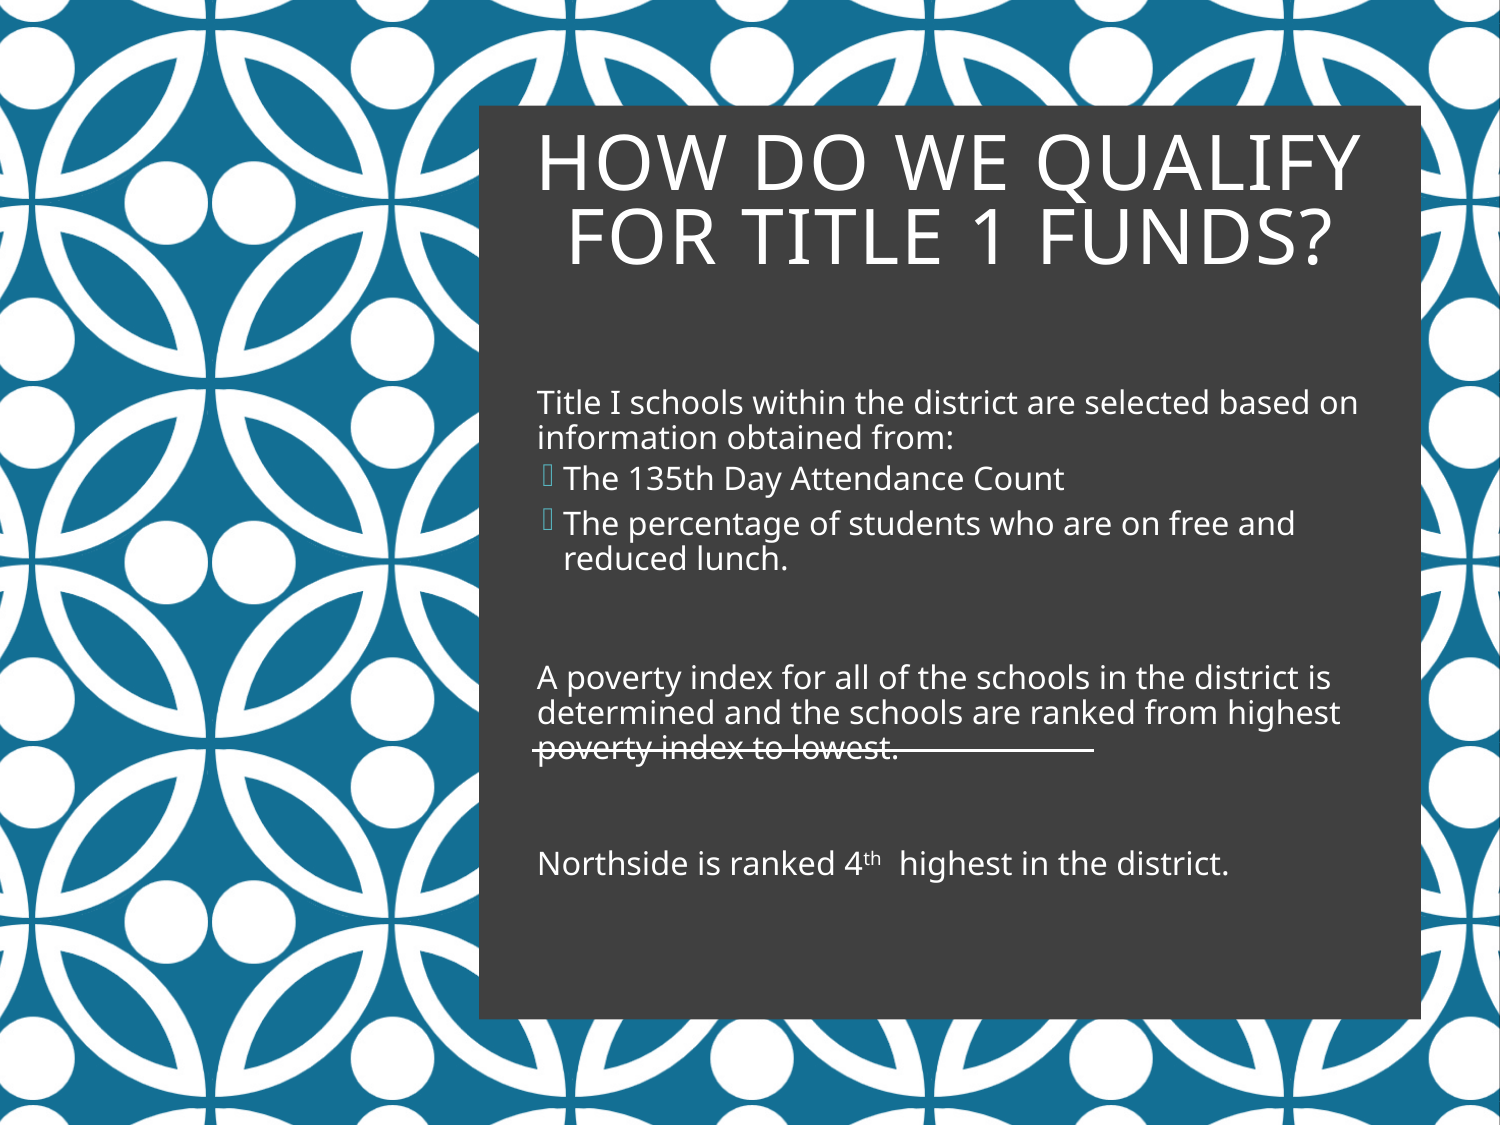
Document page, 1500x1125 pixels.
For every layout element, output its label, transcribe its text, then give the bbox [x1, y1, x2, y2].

text_box [0, 0, 1500, 1125]
title How Do We Qualify For Title 1 Funds? [518, 123, 1381, 328]
text_box [478, 104, 1422, 1021]
list Title I schools within the district are selected based on information obtained from: The 135th Day Attendance Count The percentage of students who are on free and reduced lunch. A poverty index for all of the schools in the district is determined and the schools are ranked from highest poverty index to lowest. Northside is ranked 4th highest in the district. [515, 328, 1378, 895]
